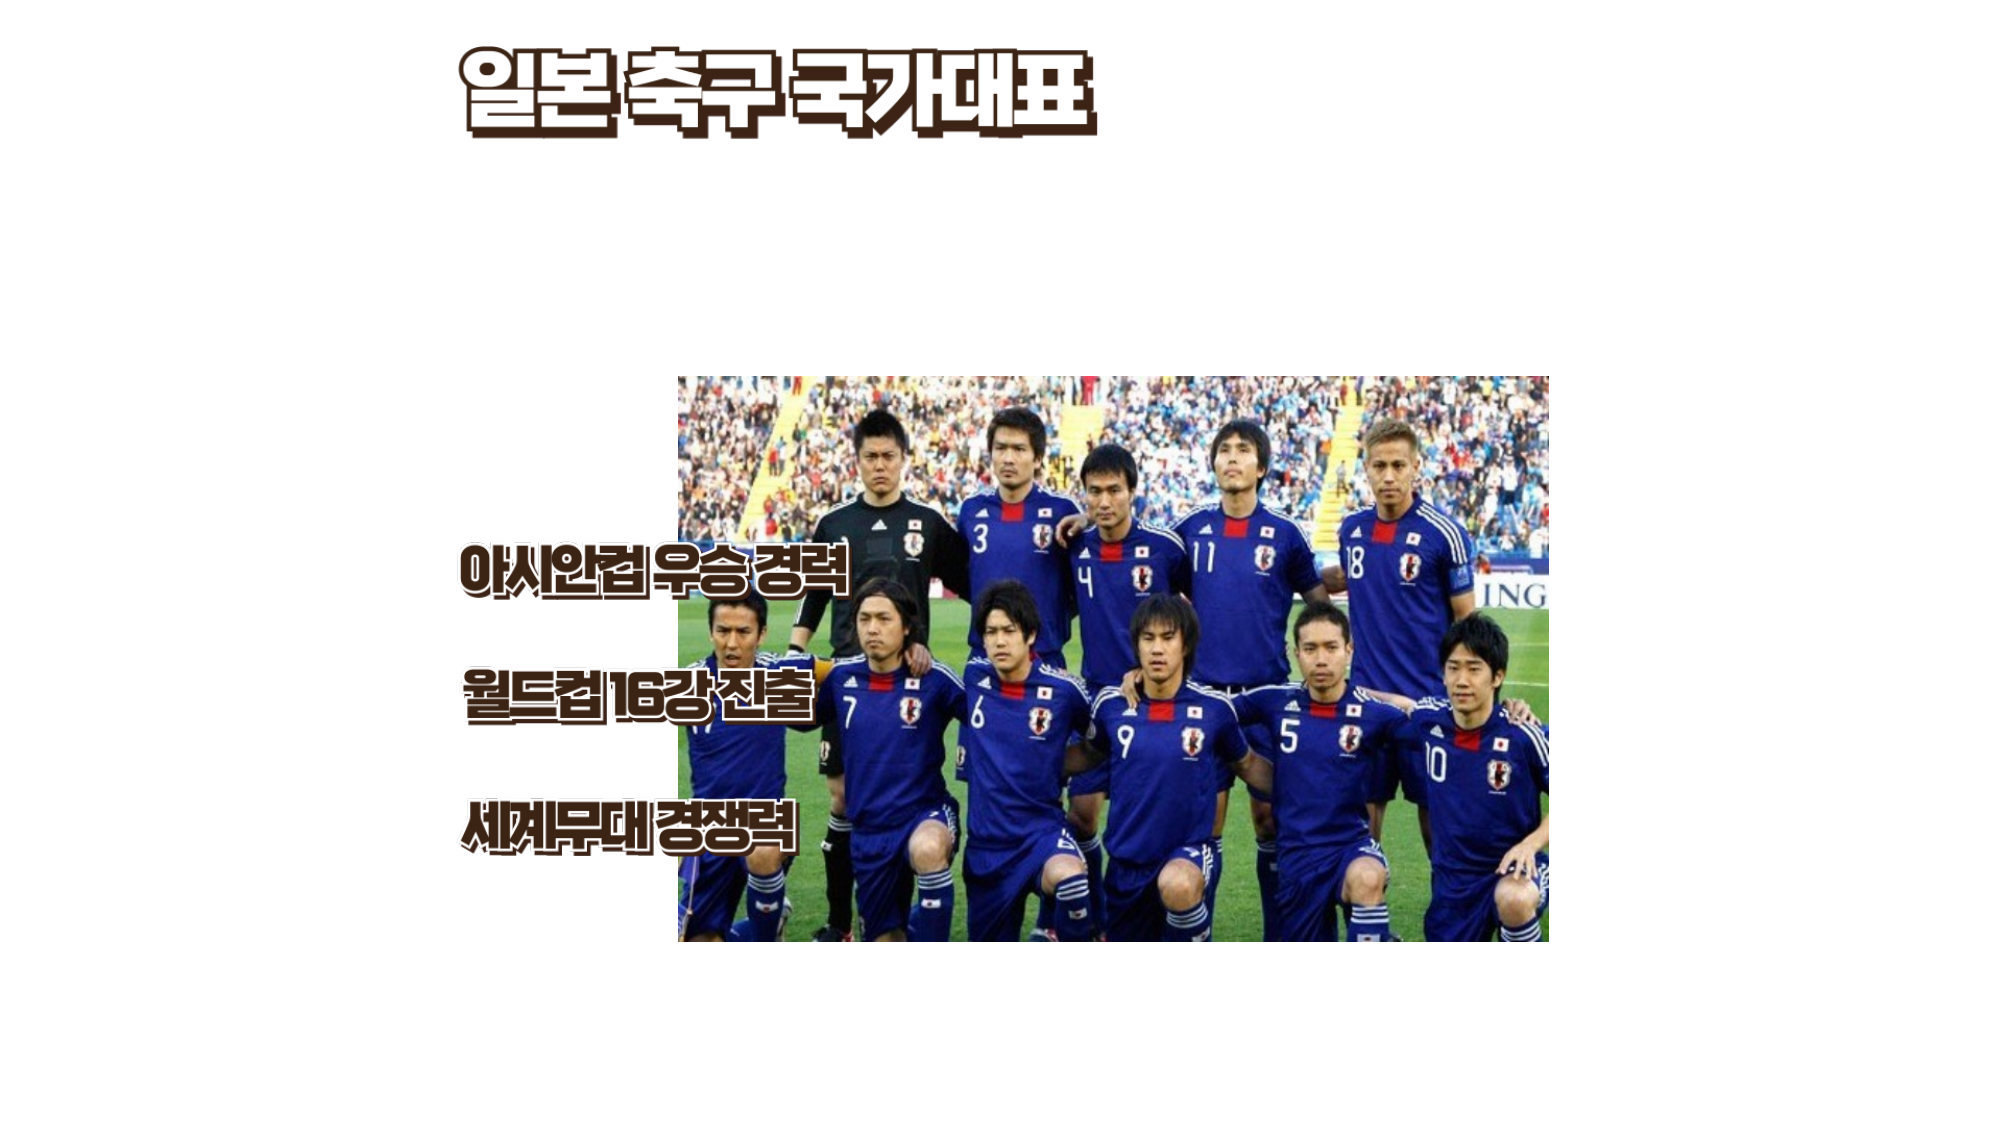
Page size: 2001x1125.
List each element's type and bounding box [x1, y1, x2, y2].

picture [351, 0, 1417, 1075]
text_box [1022, 375, 1549, 943]
